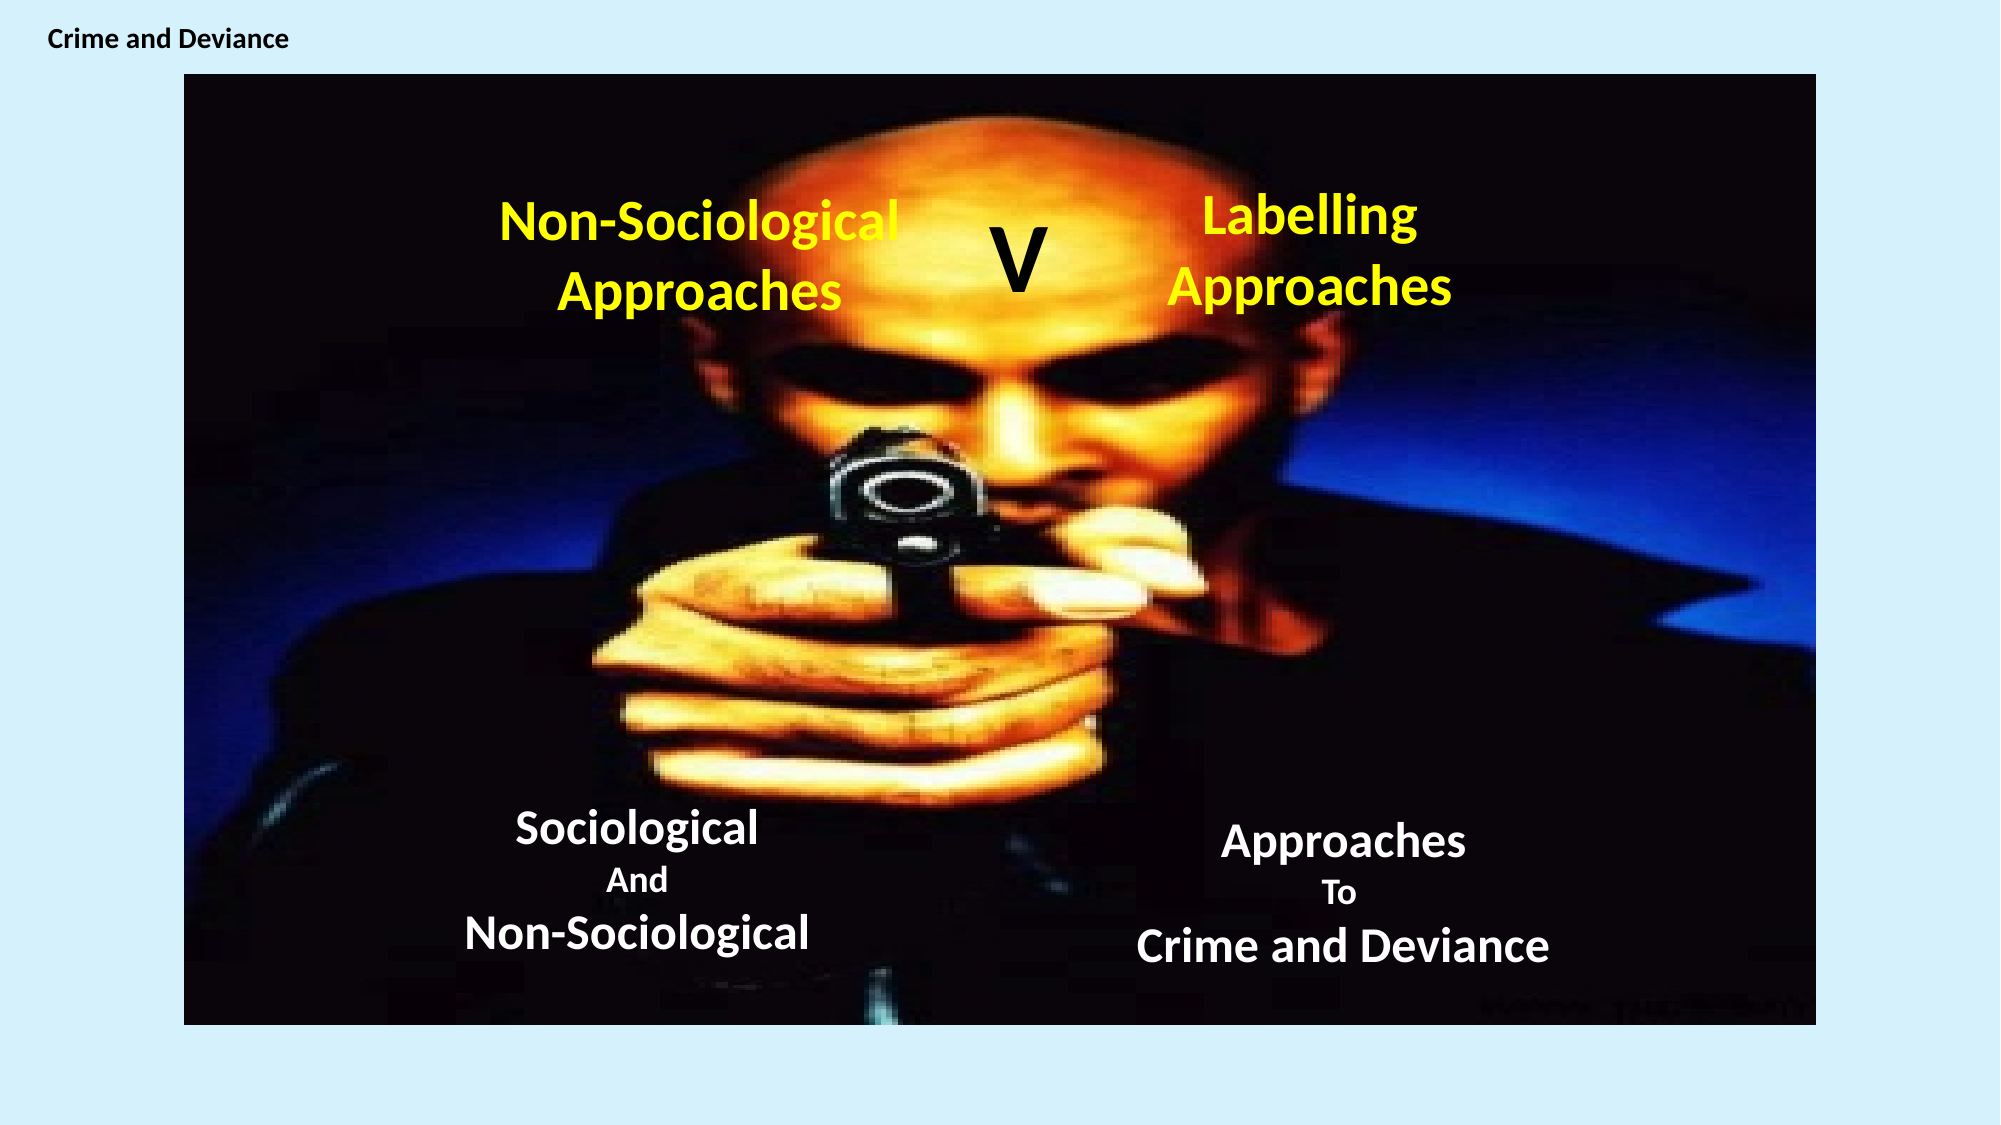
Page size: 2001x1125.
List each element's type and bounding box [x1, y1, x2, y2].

picture [184, 74, 1816, 1025]
